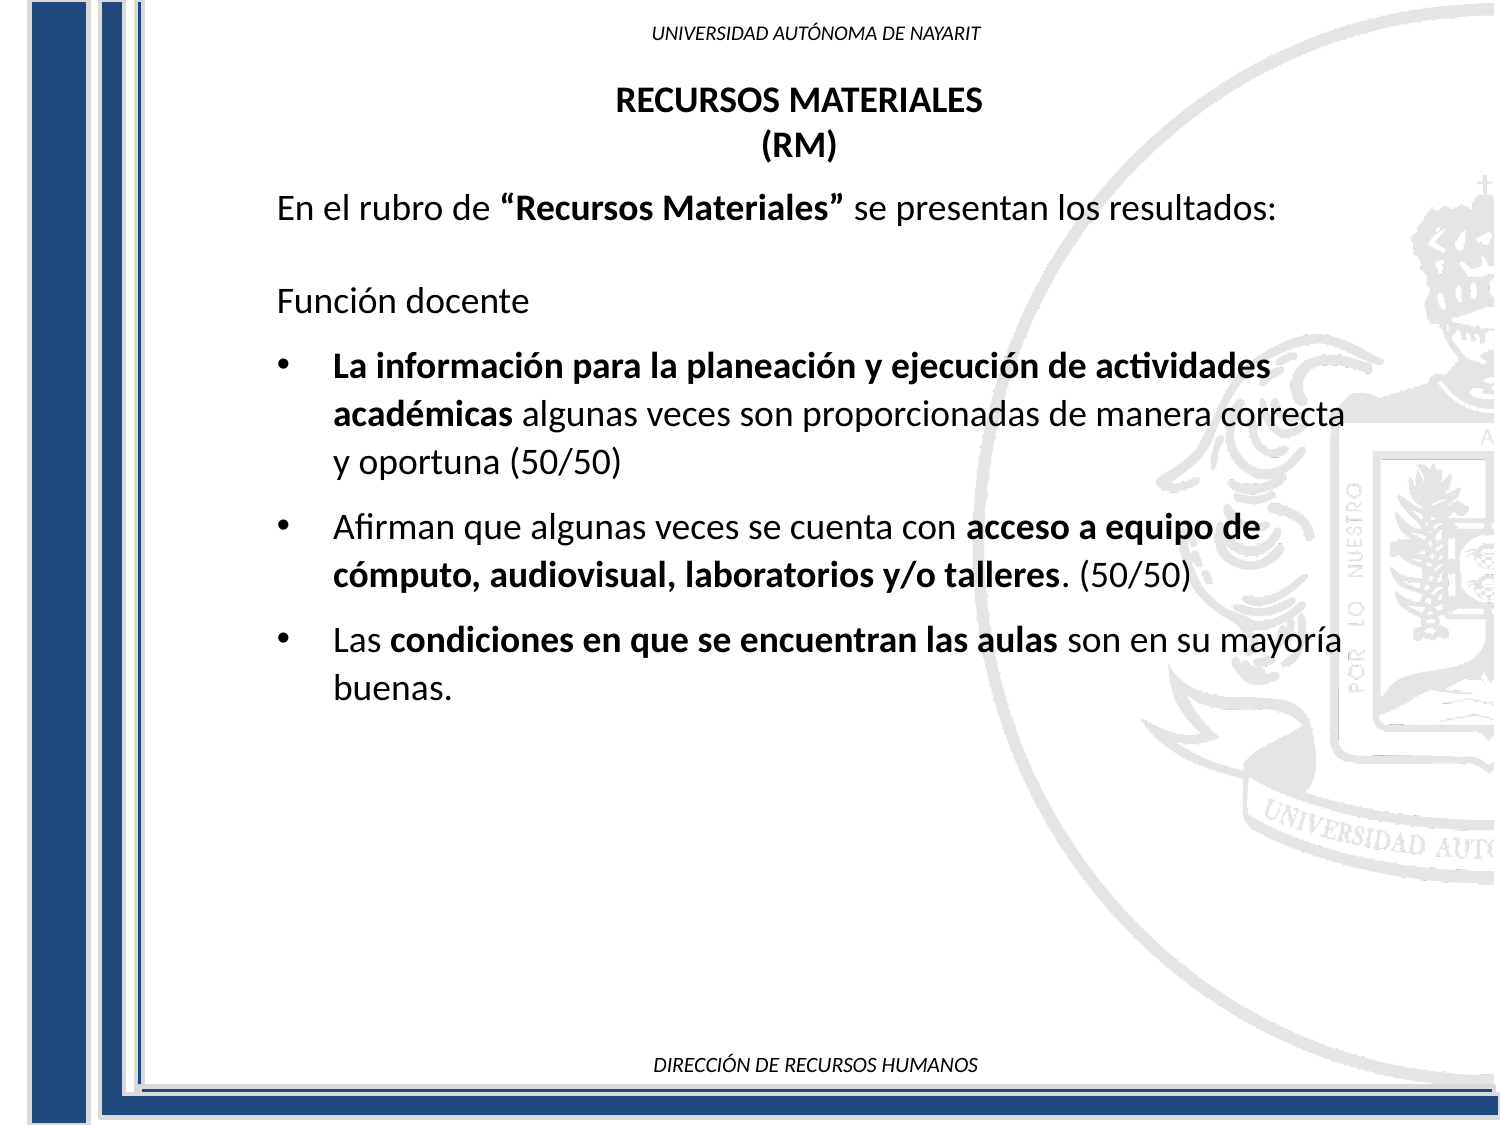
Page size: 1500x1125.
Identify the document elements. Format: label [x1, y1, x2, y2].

text_box [29, 0, 1500, 1125]
